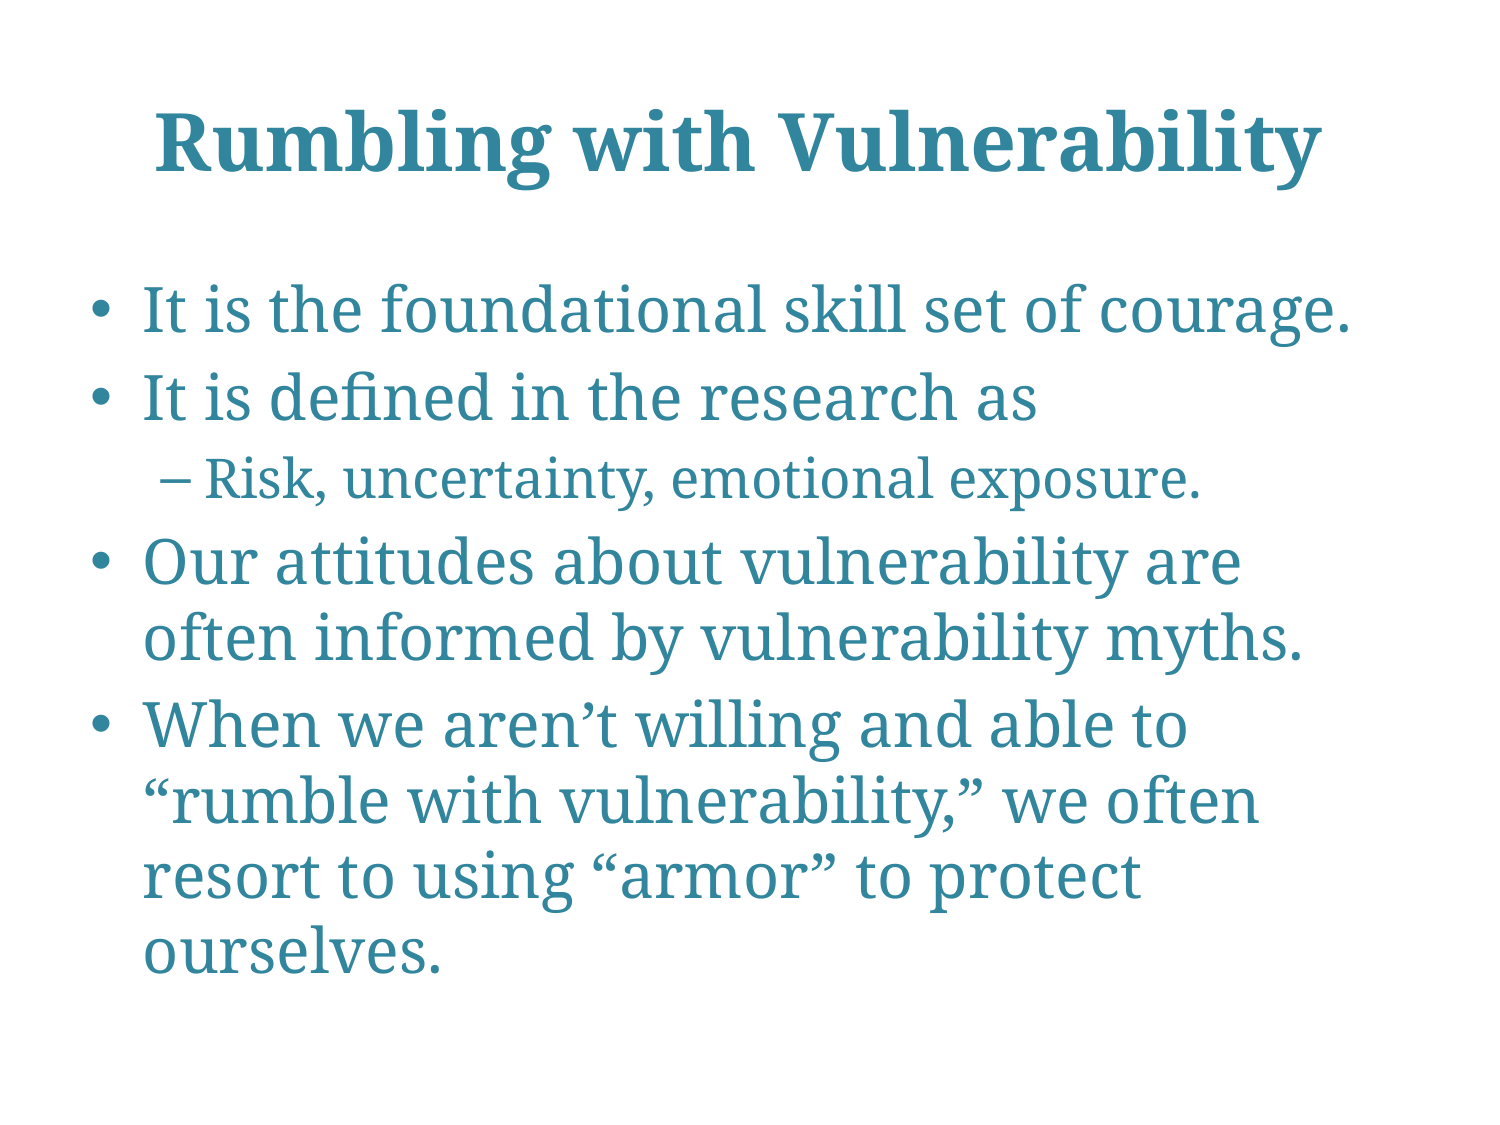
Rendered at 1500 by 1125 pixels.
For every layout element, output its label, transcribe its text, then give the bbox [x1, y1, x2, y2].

title Rumbling with Vulnerability [75, 45, 1425, 233]
list It is the foundational skill set of courage. It is defined in the research as Risk, uncertainty, emotional exposure. Our attitudes about vulnerability are often informed by vulnerability myths. When we aren’t willing and able to “rumble with vulnerability,” we often resort to using “armor” to protect ourselves. [75, 262, 1425, 1005]
